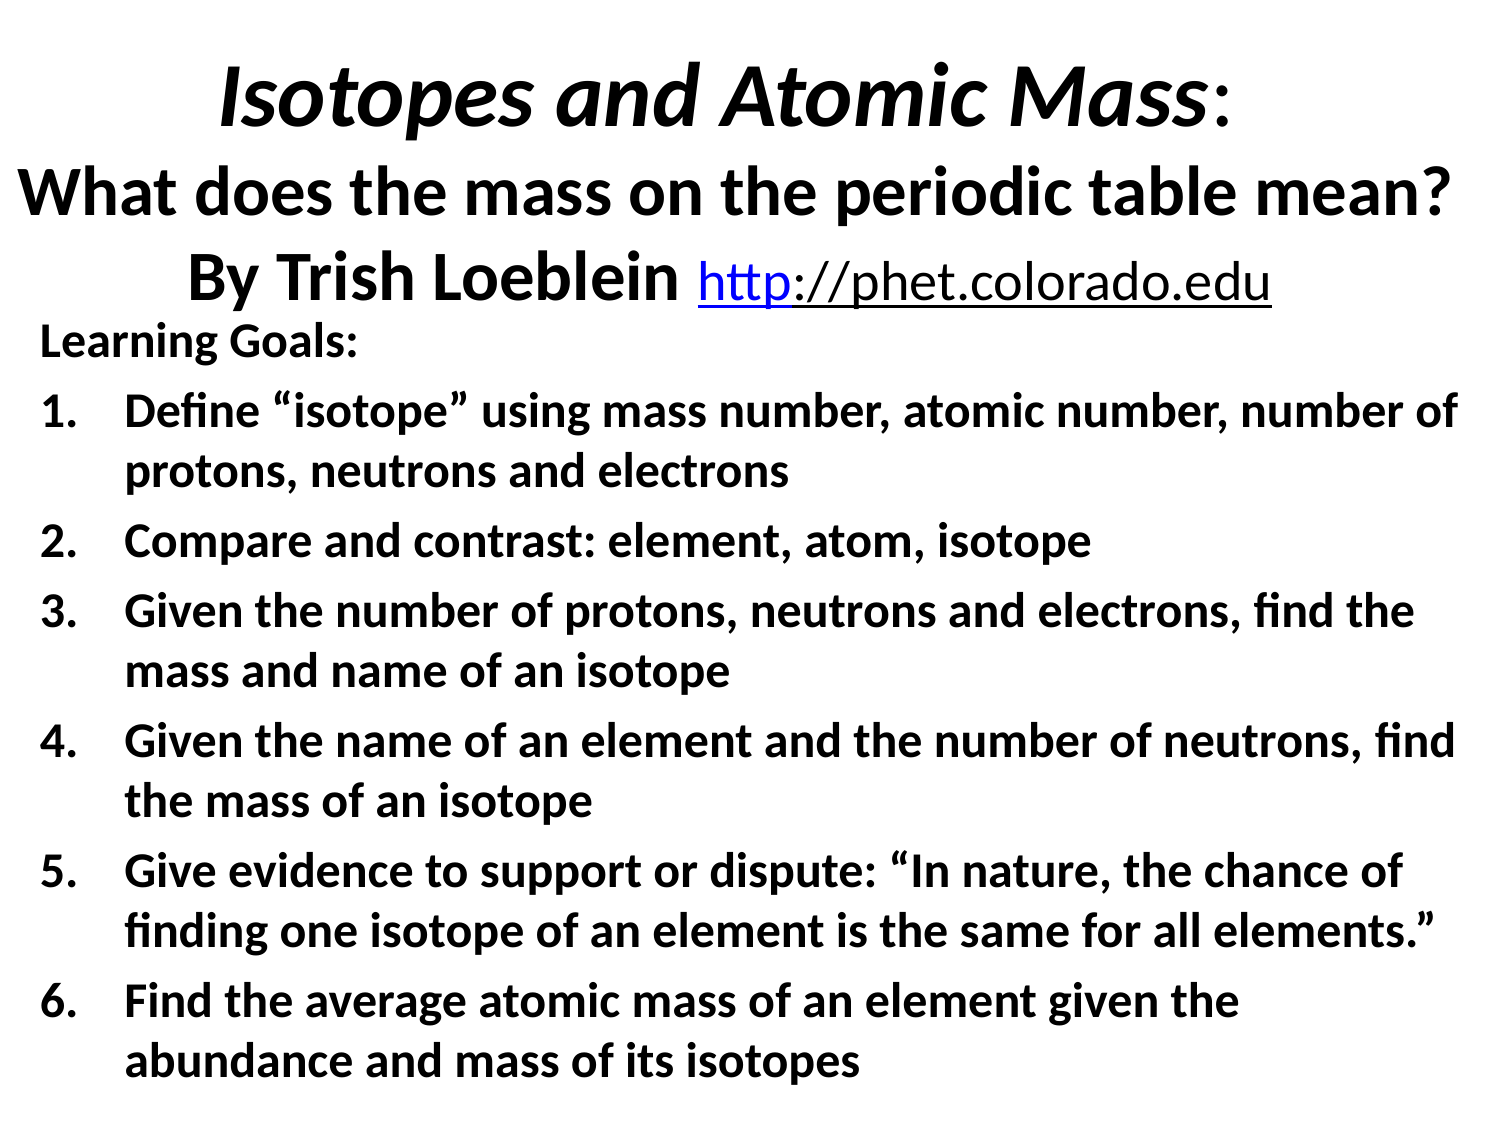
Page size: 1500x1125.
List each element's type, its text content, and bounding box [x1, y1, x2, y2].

title Isotopes and Atomic Mass: What does the mass on the periodic table mean? By Trish Loeblein http://phet.colorado.edu [0, 24, 1474, 325]
subtitle Learning Goals: Define “isotope” using mass number, atomic number, number of protons, neutrons and electrons Compare and contrast: element, atom, isotope Given the number of protons, neutrons and electrons, find the mass and name of an isotope Given the name of an element and the number of neutrons, find the mass of an isotope Give evidence to support or dispute: “In nature, the chance of finding one isotope of an element is the same for all elements.” Find the average atomic mass of an element given the abundance and mass of its isotopes [24, 299, 1475, 1000]
